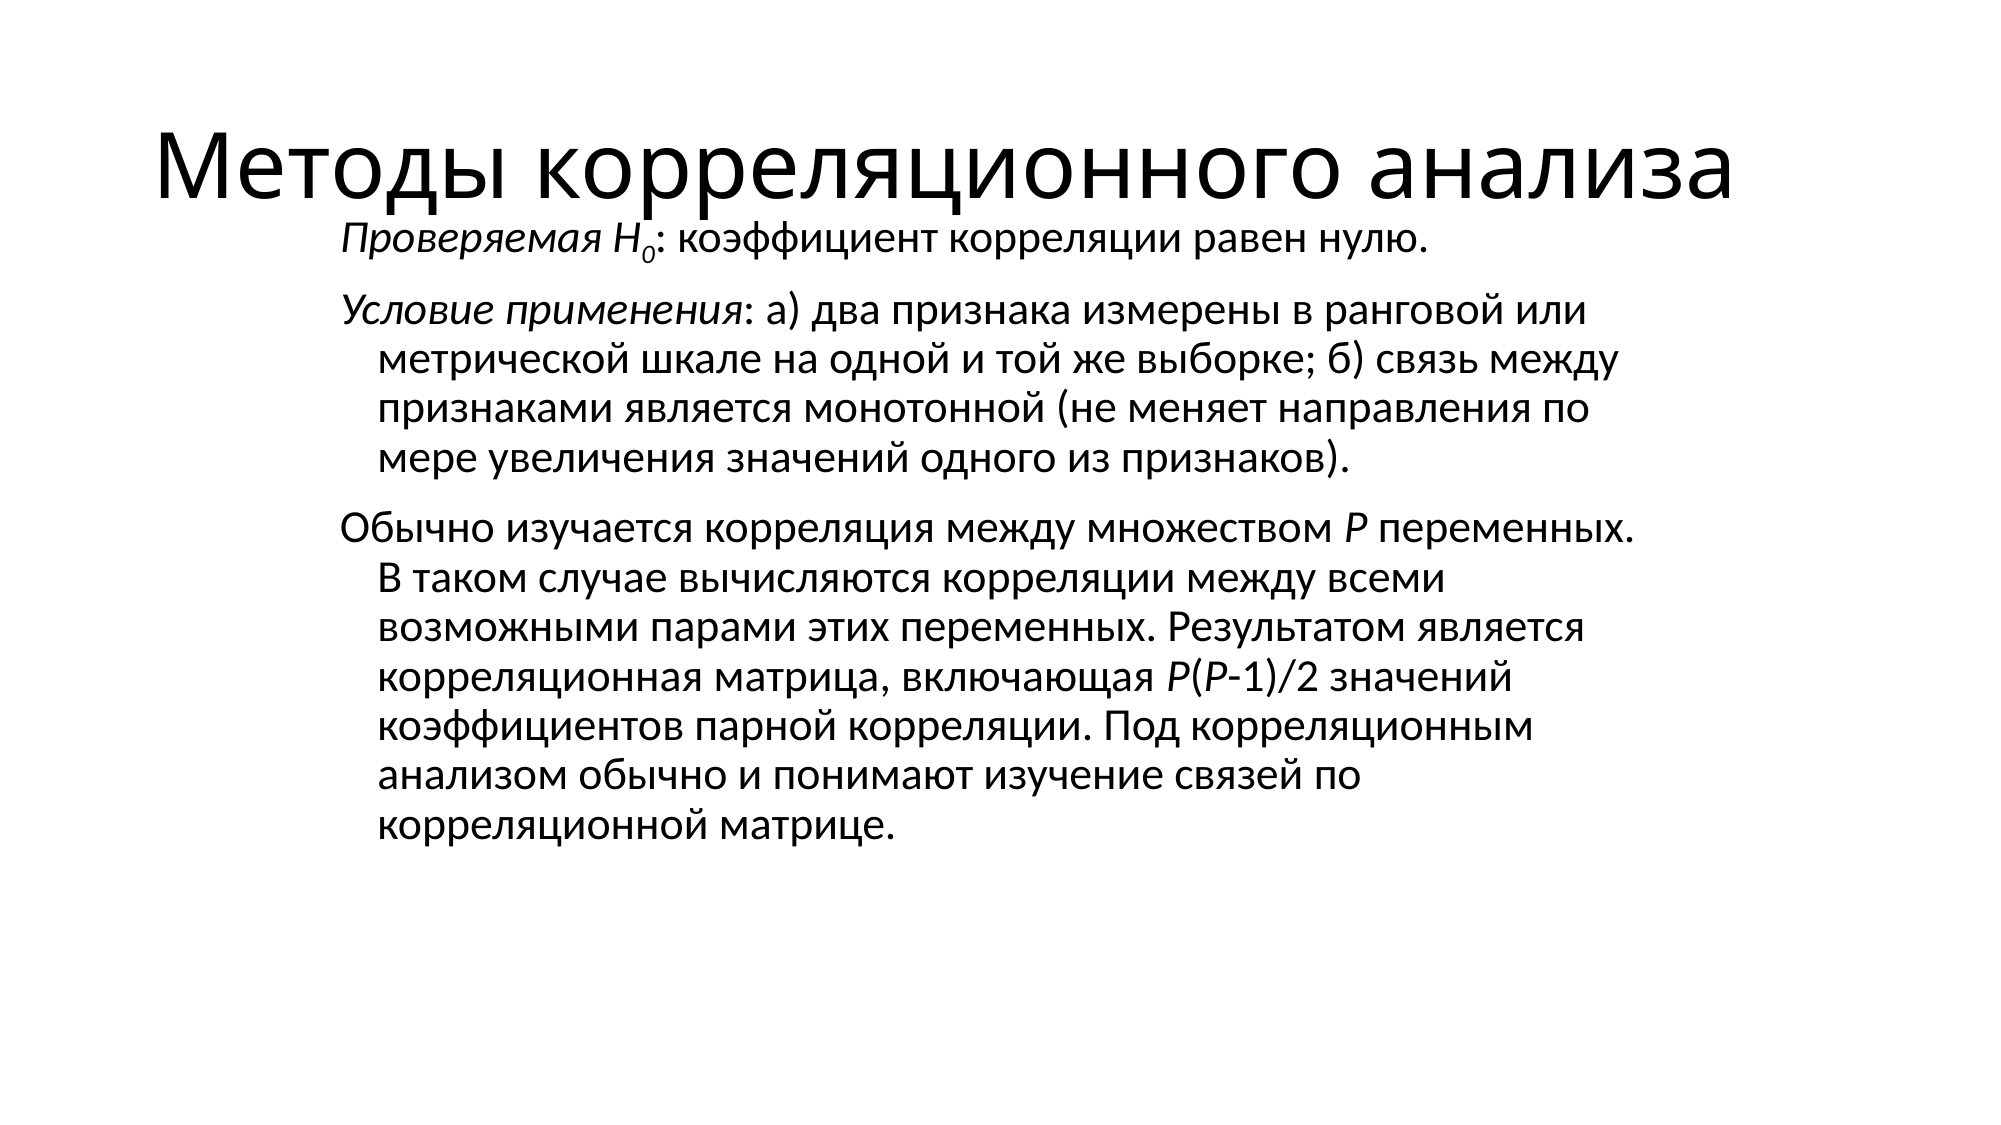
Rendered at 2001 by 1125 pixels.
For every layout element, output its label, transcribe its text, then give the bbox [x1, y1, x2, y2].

list Проверяемая H0: коэффициент корреляции равен нулю. Условие применения: а) два признака измерены в ранговой или метрической шкале на одной и той же выборке; б) связь между признаками является монотонной (не меняет направления по мере увеличения значений одного из признаков). Обычно изучается корреляция между множеством P переменных. В таком случае вычисляются корреляции между всеми возможными парами этих переменных. Результатом является корреляционная матрица, включающая P(P-1)/2 значений коэффициентов парной корреляции. Под корреляционным анализом обычно и понимают изучение связей по корреляционной матрице. [324, 200, 1675, 1010]
title Методы корреляционного анализа [137, 59, 1863, 278]
